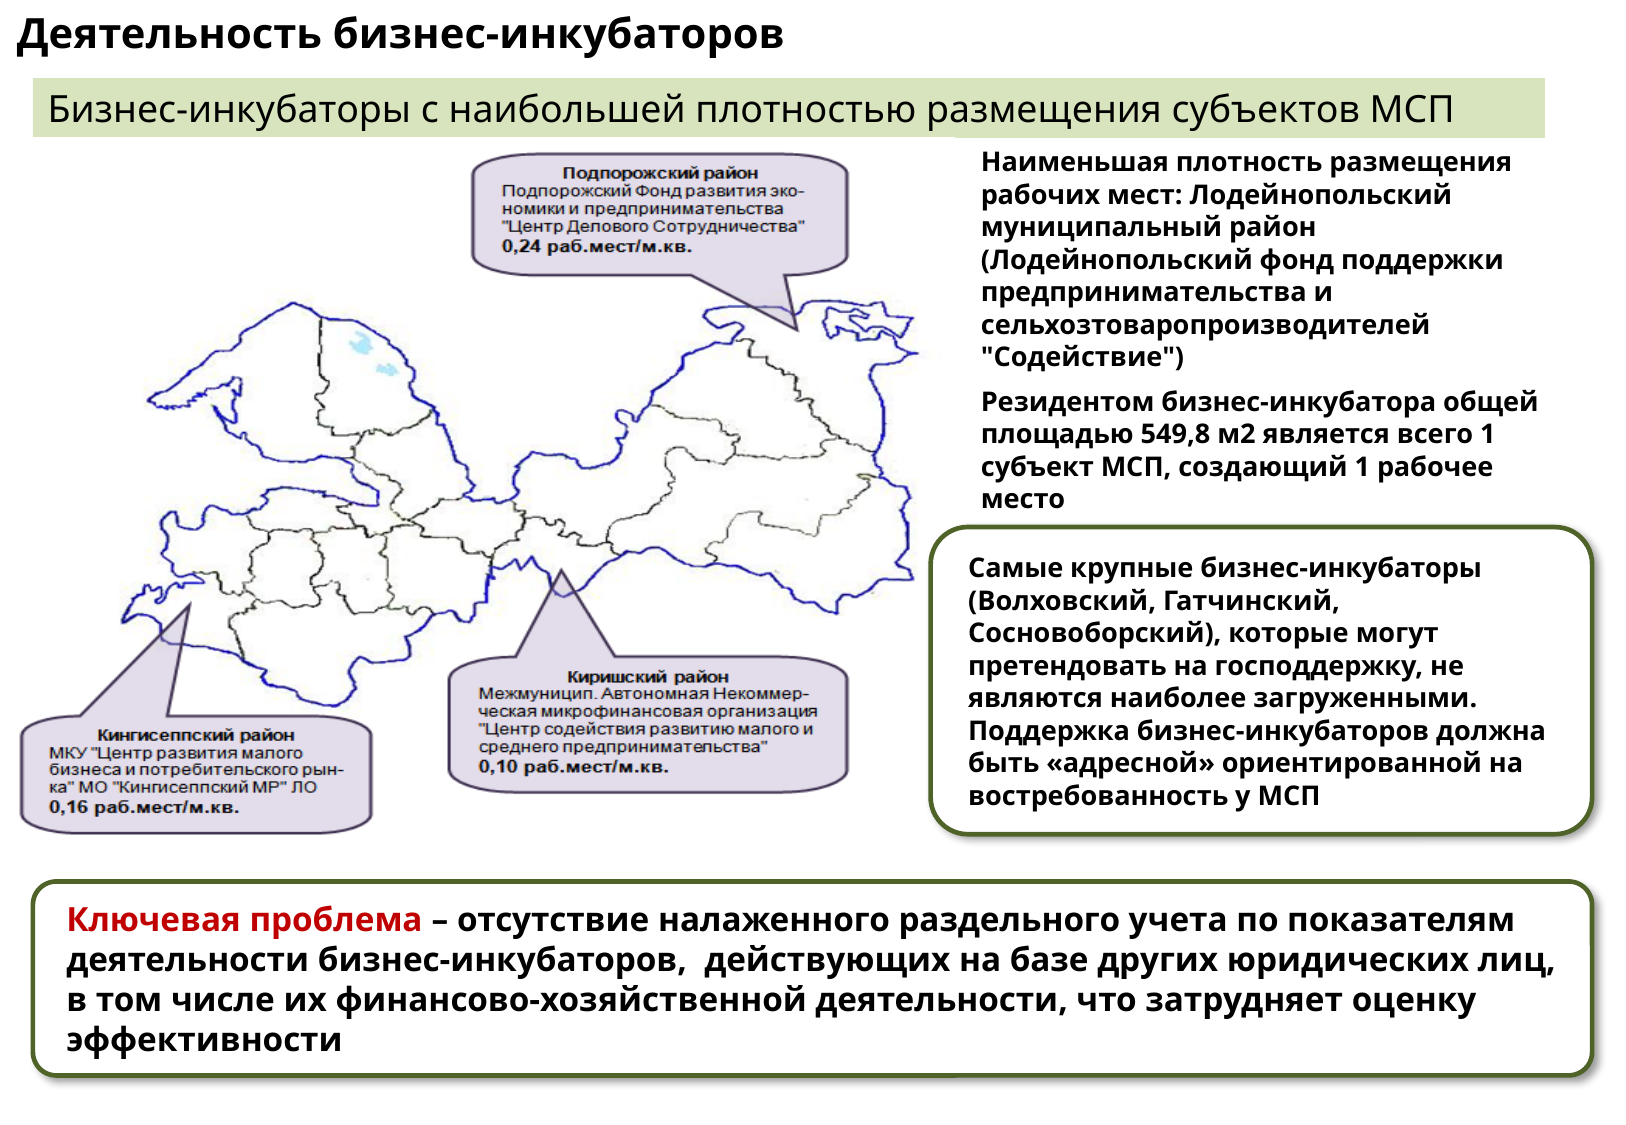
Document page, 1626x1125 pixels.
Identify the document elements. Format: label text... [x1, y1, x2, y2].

text_box Наименьшая плотность размещения рабочих мест: Лодейнопольский муниципальный район (Лодейнопольский фонд поддержки предпринимательства и сельхозтоваропроизводителей "Содействие") Резидентом бизнес-инкубатора общей площадью 549,8 м2 является всего 1 субъект МСП, создающий 1 рабочее место [966, 137, 1581, 522]
text_box Самые крупные бизнес-инкубаторы (Волховский, Гатчинский, Сосновоборский), которые могут претендовать на господдержку, не являются наиболее загруженными. Поддержка бизнес-инкубаторов должна быть «адресной» ориентированной на востребованность у МСП [959, 524, 1595, 837]
text_box Бизнес-инкубаторы с наибольшей плотностью размещения субъектов МСП [32, 78, 1545, 138]
picture [8, 136, 955, 847]
text_box Ключевая проблема – отсутствие налаженного раздельного учета по показателям деятельности бизнес-инкубаторов, действующих на базе других юридических лиц, в том числе их финансово-хозяйственной деятельности, что затрудняет оценку эффективности [30, 879, 1595, 1078]
text_box Деятельность бизнес-инкубаторов [0, 0, 1625, 78]
